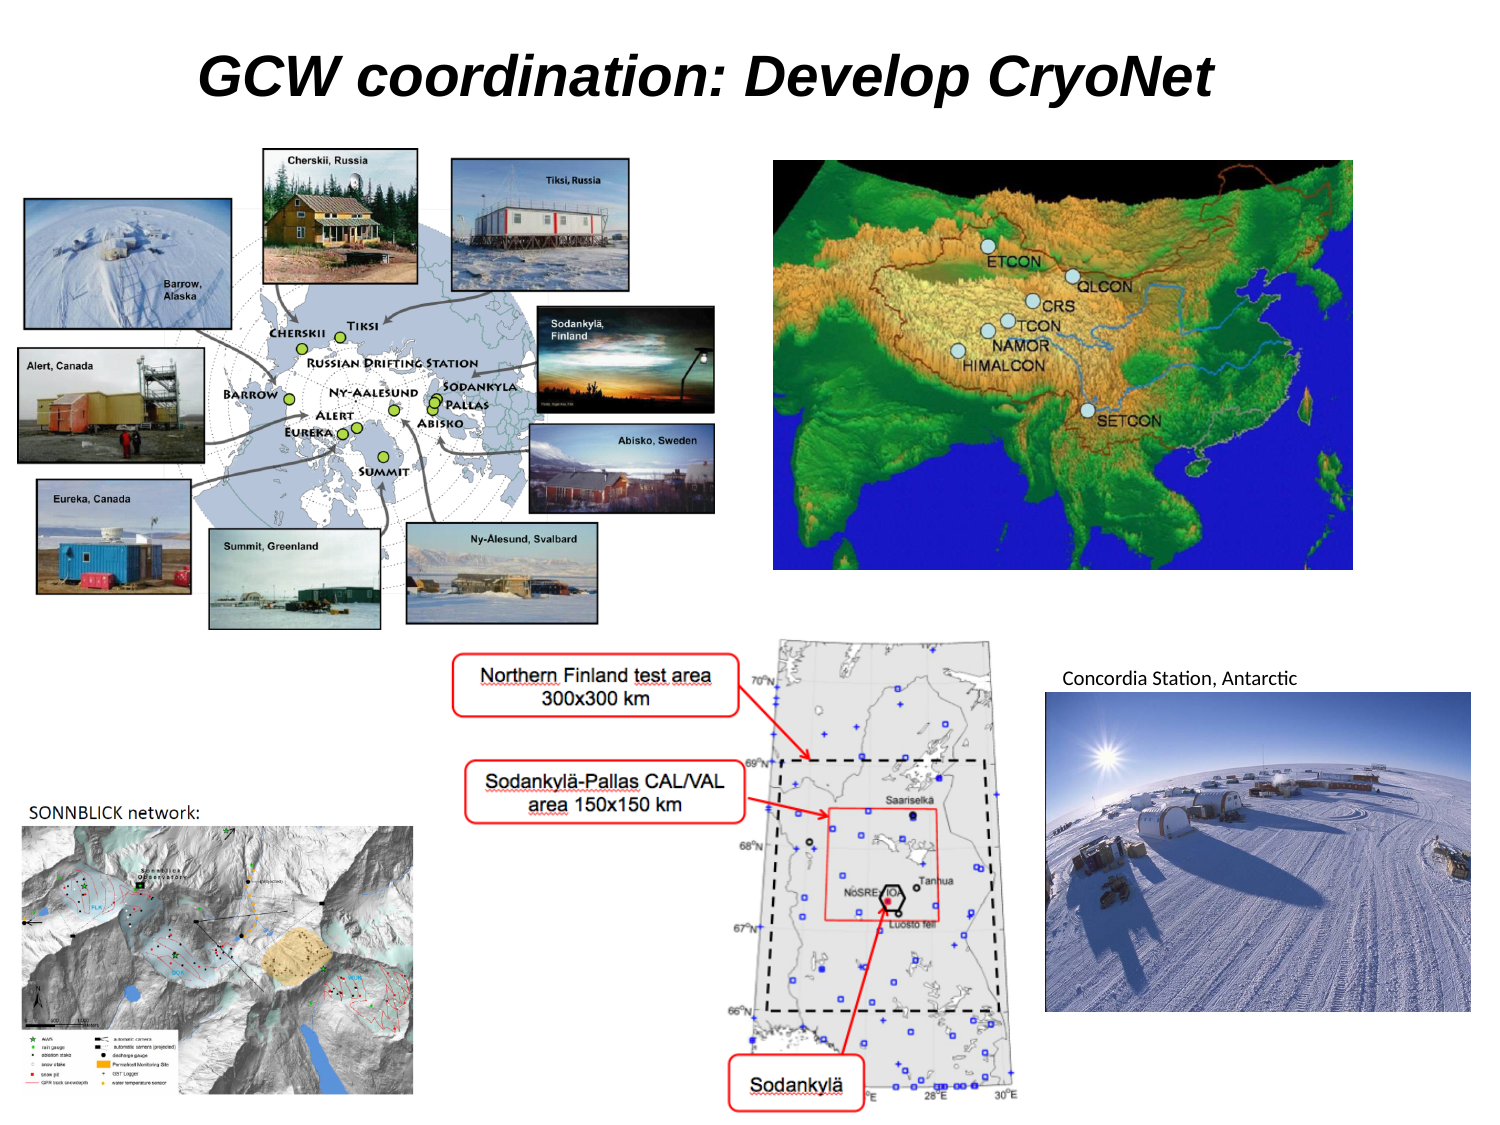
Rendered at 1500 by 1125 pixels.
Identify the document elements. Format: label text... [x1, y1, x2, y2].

text_box Concordia Station, Antarctic [1047, 656, 1313, 690]
picture [773, 160, 1353, 571]
picture [1045, 692, 1471, 1012]
picture [17, 148, 1021, 1125]
picture [17, 800, 420, 1100]
text_box GCW coordination: Develop CryoNet [182, 30, 1270, 138]
